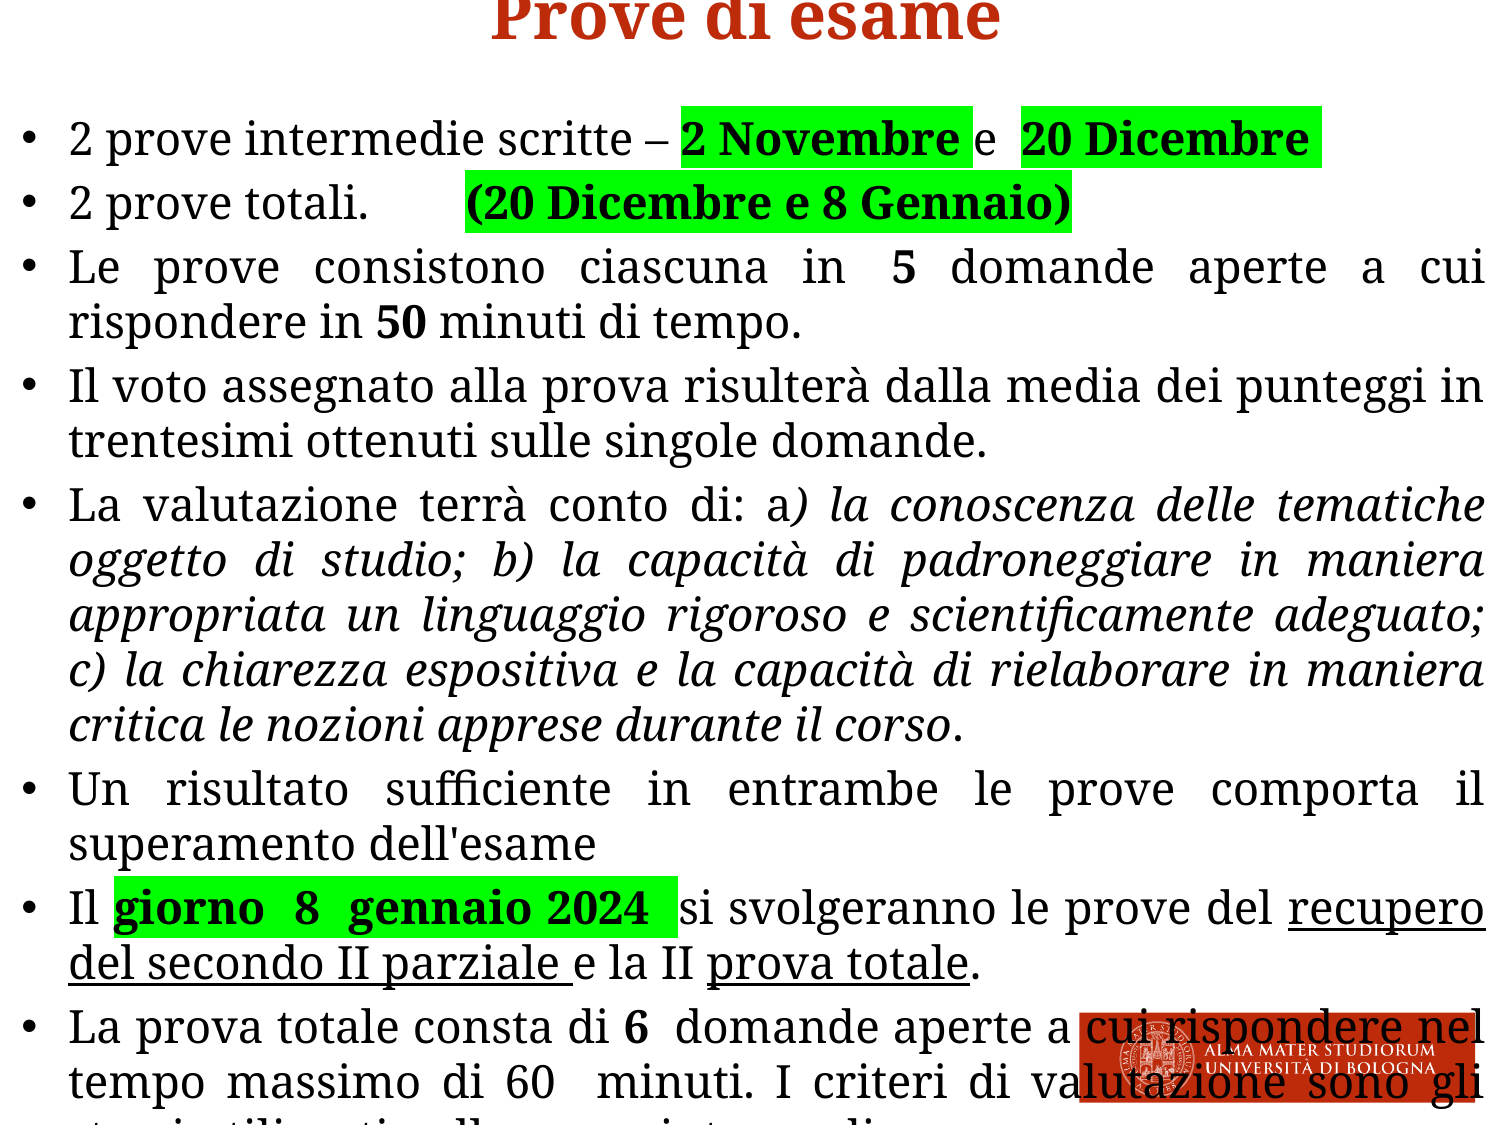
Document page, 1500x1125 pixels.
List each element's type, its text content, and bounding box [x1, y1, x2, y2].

list Prove di esame [0, 0, 1495, 79]
list 2 prove intermedie scritte – 2 Novembre e 20 Dicembre 2 prove totali. (20 Dicembre e 8 Gennaio) Le prove consistono ciascuna in 5 domande aperte a cui rispondere in 50 minuti di tempo. Il voto assegnato alla prova risulterà dalla media dei punteggi in trentesimi ottenuti sulle singole domande. La valutazione terrà conto di: a) la conoscenza delle tematiche oggetto di studio; b) la capacità di padroneggiare in maniera appropriata un linguaggio rigoroso e scientificamente adeguato; c) la chiarezza espositiva e la capacità di rielaborare in maniera critica le nozioni apprese durante il corso. Un risultato sufficiente in entrambe le prove comporta il superamento dell'esame Il giorno 8 gennaio 2024 si svolgeranno le prove del recupero del secondo II parziale e la II prova totale. La prova totale consta di 6 domande aperte a cui rispondere nel tempo massimo di 60 minuti. I criteri di valutazione sono gli stessi utilizzati nelle prove intermedie. [6, 101, 1500, 1047]
picture [1112, 1047, 1442, 1102]
